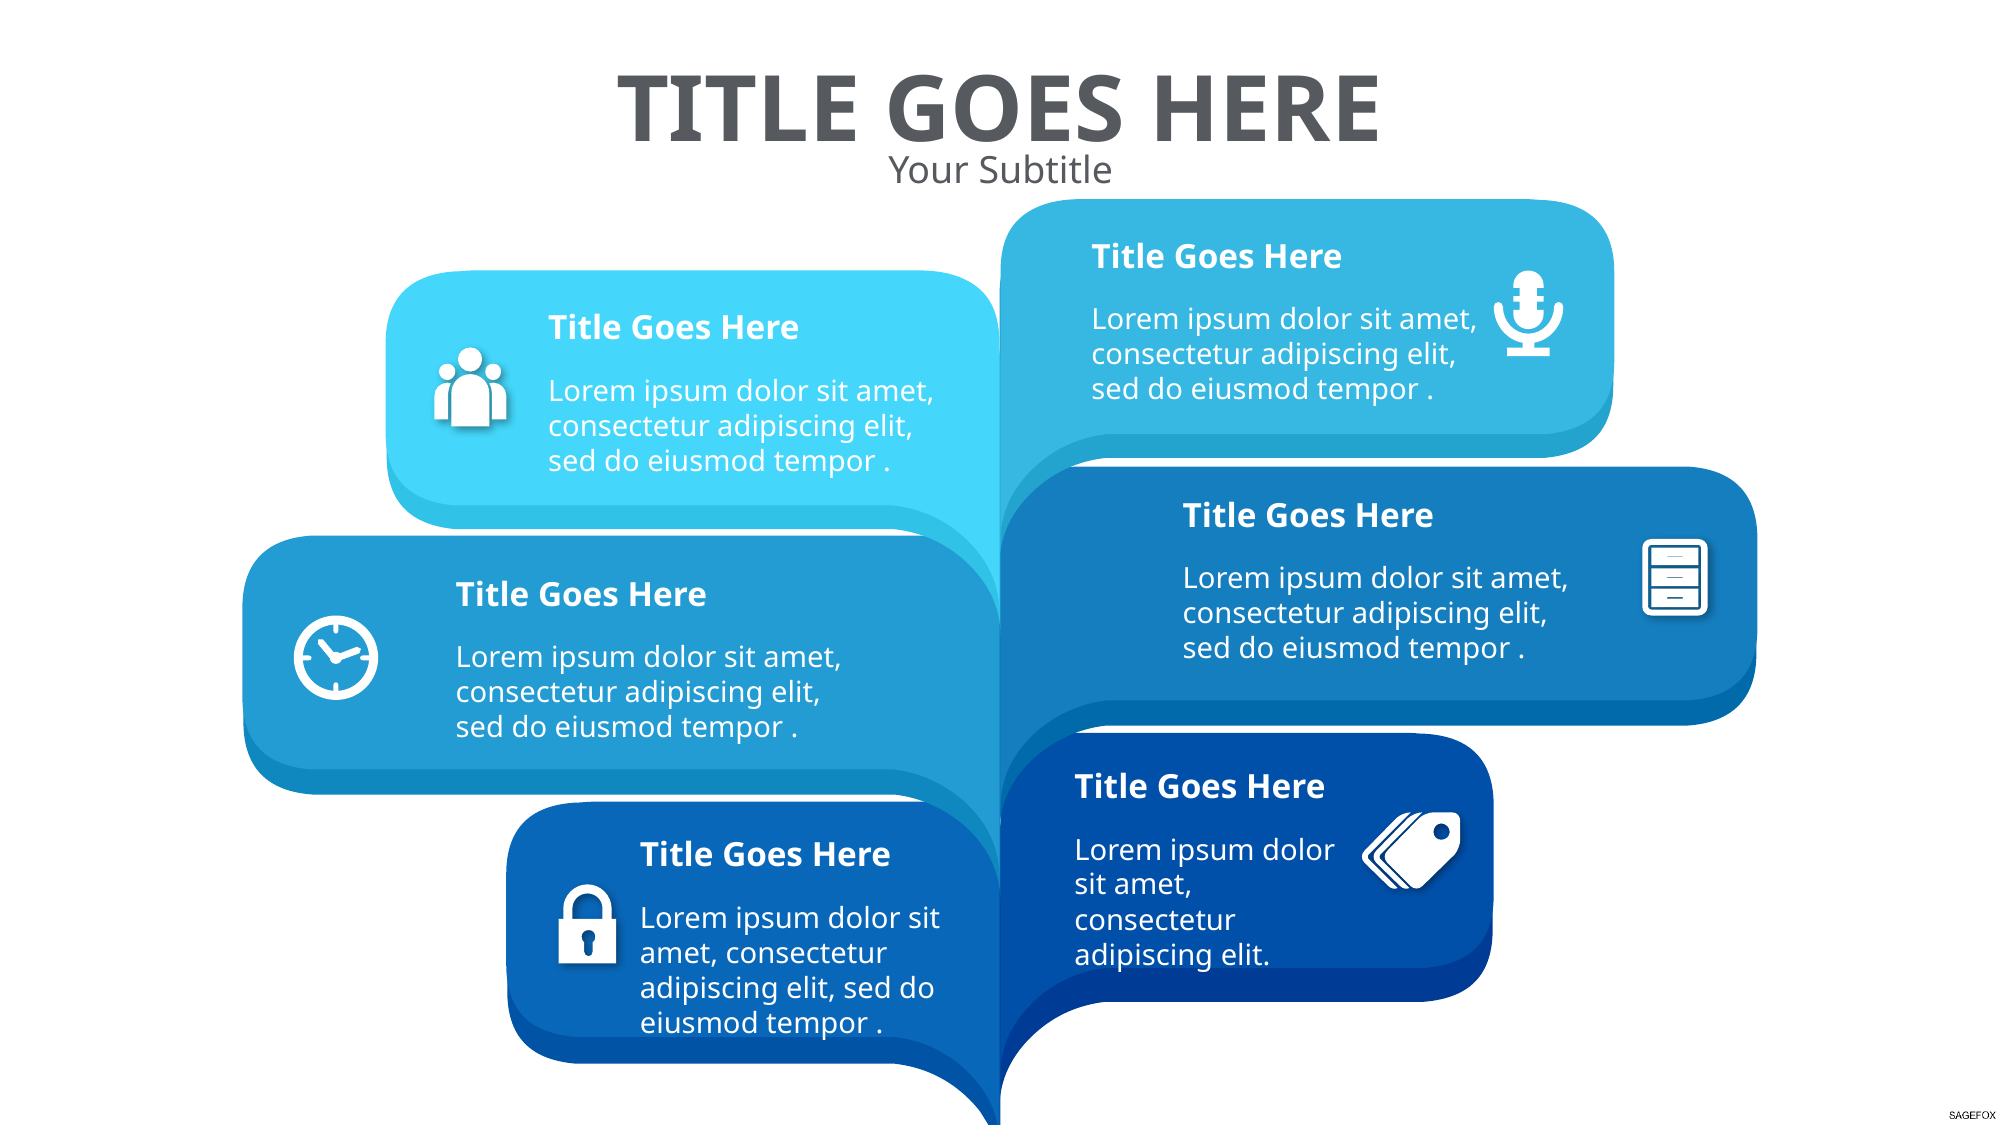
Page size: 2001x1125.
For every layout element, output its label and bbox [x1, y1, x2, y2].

text_box [506, 902, 1001, 1125]
text_box [385, 270, 1001, 636]
text_box [999, 199, 1615, 564]
text_box [242, 535, 1001, 902]
text_box [1493, 270, 1564, 357]
text_box [1001, 466, 1758, 833]
picture [1924, 1102, 2000, 1123]
text_box [293, 615, 379, 700]
text_box [548, 42, 1452, 199]
text_box [1001, 833, 1494, 1108]
